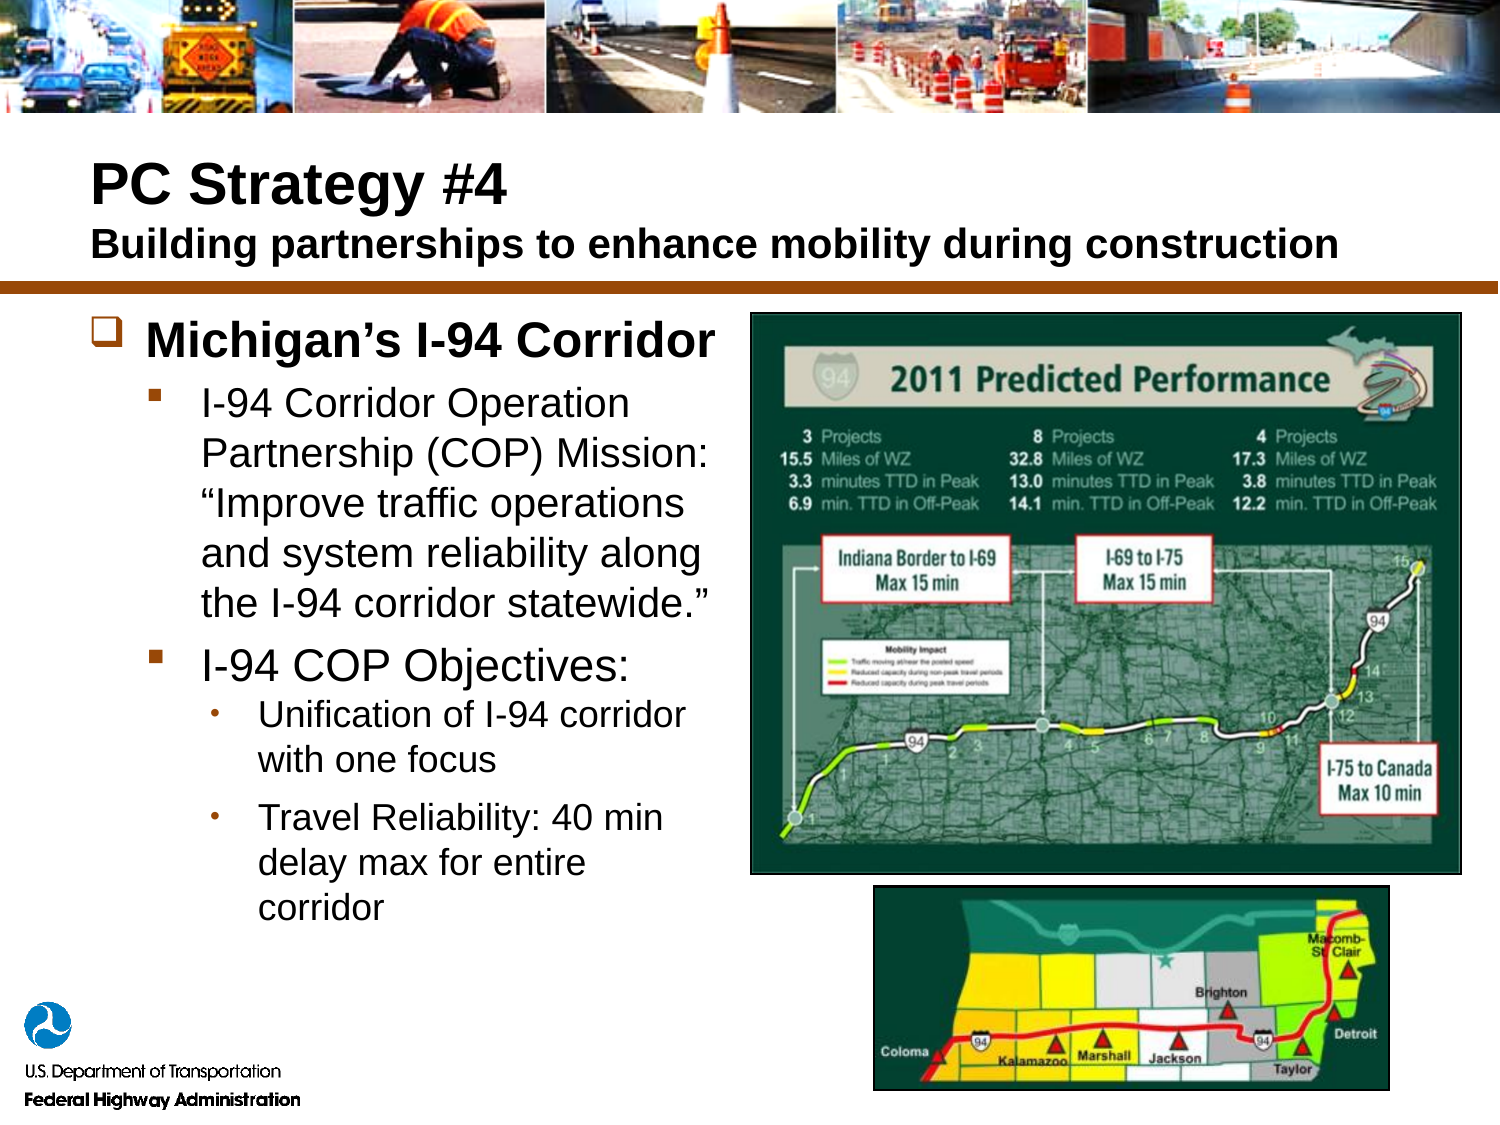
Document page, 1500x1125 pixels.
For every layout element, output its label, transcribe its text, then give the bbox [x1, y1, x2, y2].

title PC Strategy #4 Building partnerships to enhance mobility during construction [75, 137, 1475, 275]
picture [749, 312, 1462, 875]
picture [24, 1001, 300, 1110]
picture [0, 0, 1500, 113]
picture [874, 887, 1389, 1090]
list Michigan’s I-94 Corridor I-94 Corridor Operation Partnership (COP) Mission: “Improve traffic operations and system reliability along the I‐94 corridor statewide.” I-94 COP Objectives: Unification of I-94 corridor with one focus Travel Reliability: 40 min delay max for entire corridor [73, 299, 738, 1013]
